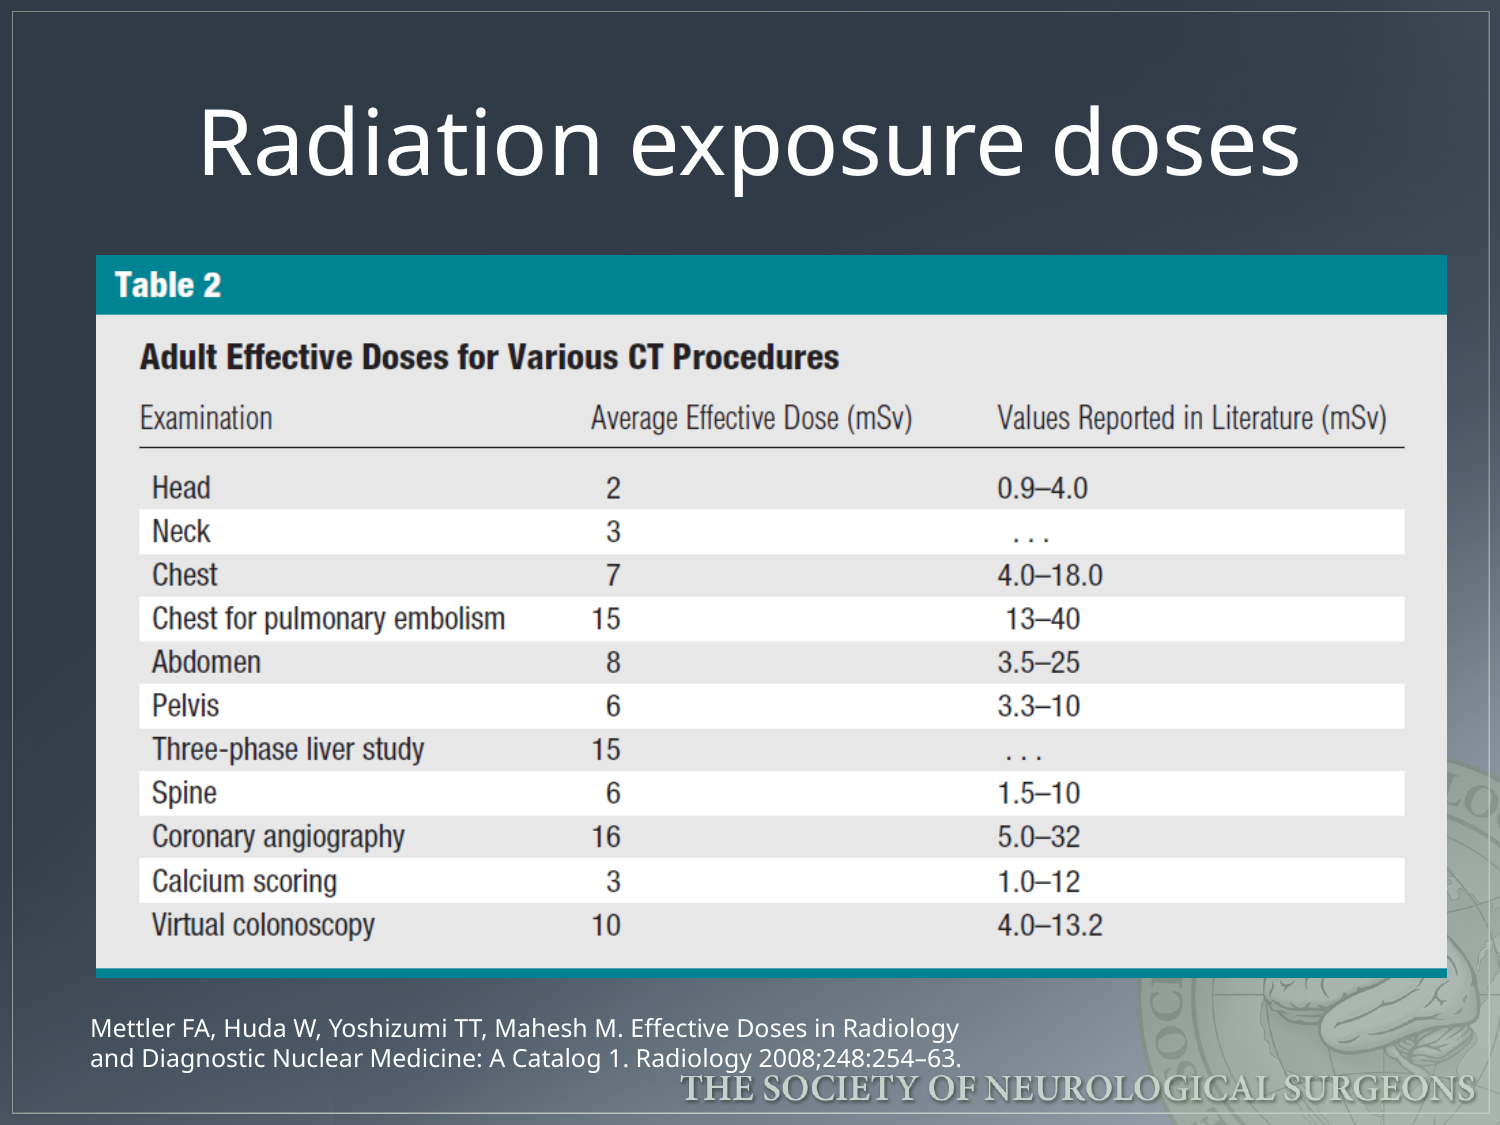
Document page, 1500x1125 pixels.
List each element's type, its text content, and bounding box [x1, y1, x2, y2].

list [95, 255, 1447, 978]
picture [0, 0, 1500, 1125]
footer Mettler FA, Huda W, Yoshizumi TT, Mahesh M. Effective Doses in Radiology and Diagnostic Nuclear Medicine: A Catalog 1. Radiology 2008;248:254–63. [75, 1012, 1014, 1073]
title Radiation exposure doses [75, 45, 1425, 233]
